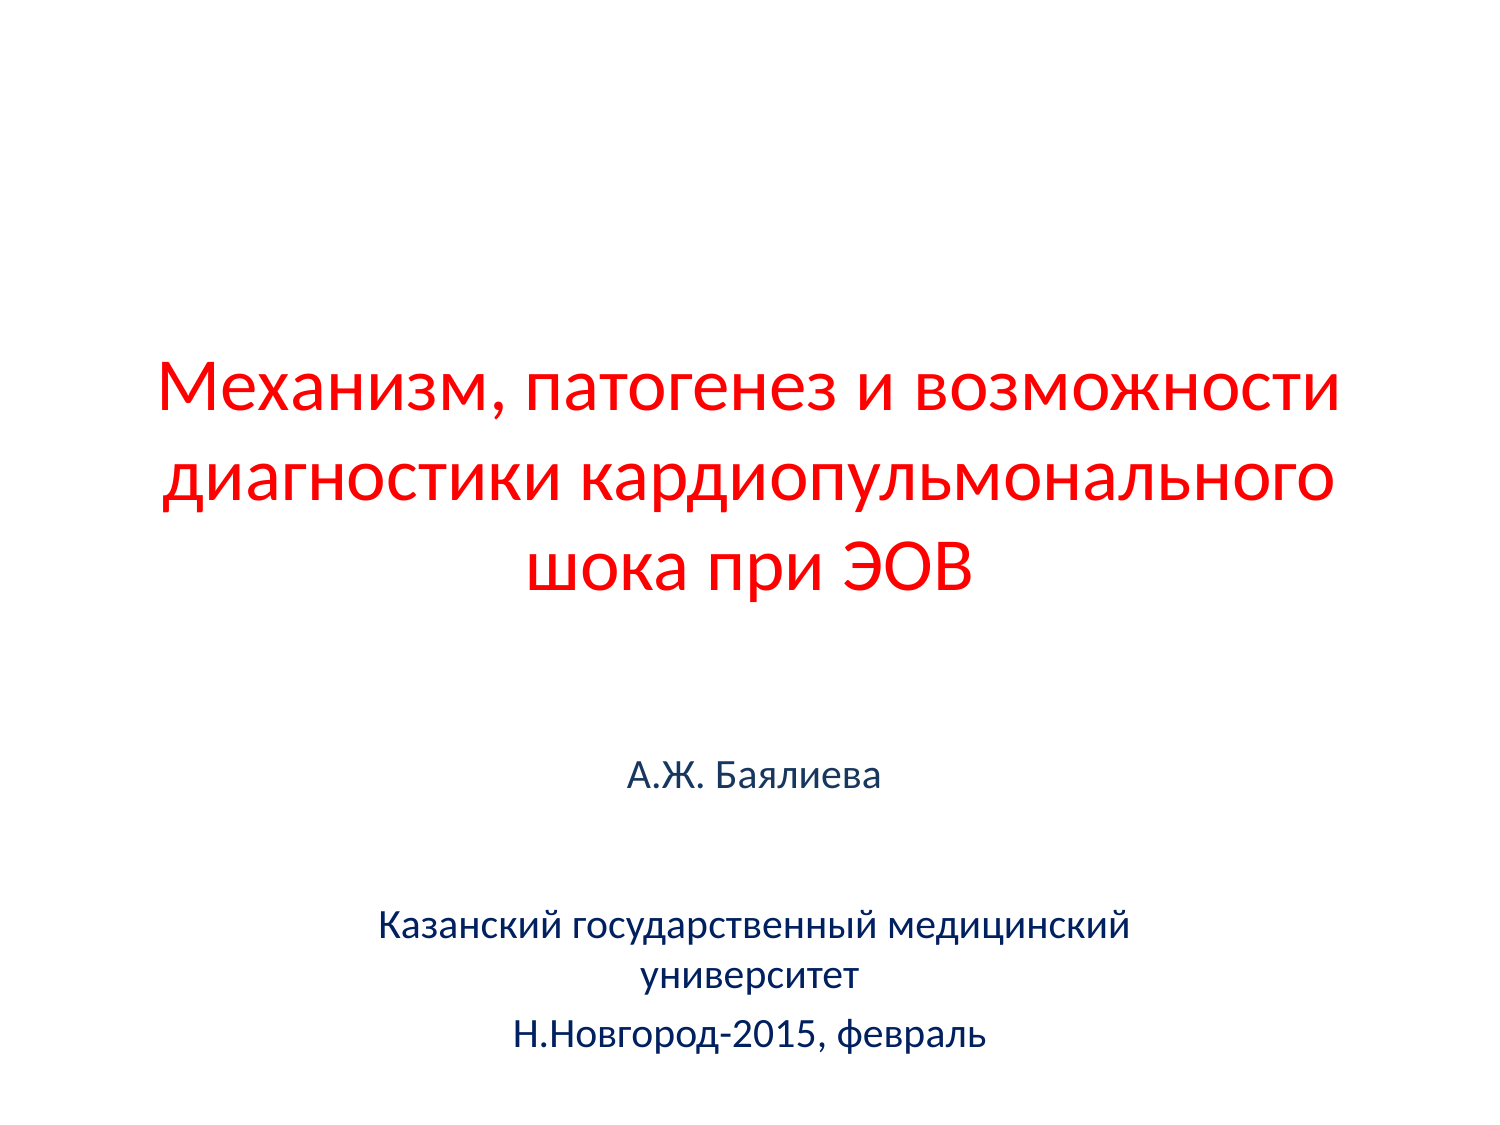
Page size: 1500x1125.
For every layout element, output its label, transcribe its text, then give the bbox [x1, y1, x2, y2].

subtitle А.Ж. Баялиева Казанский государственный медицинский университет Н.Новгород-2015, февраль [298, 739, 1202, 878]
title Механизм, патогенез и возможности диагностики кардиопульмонального шока при ЭОВ [112, 349, 1388, 591]
